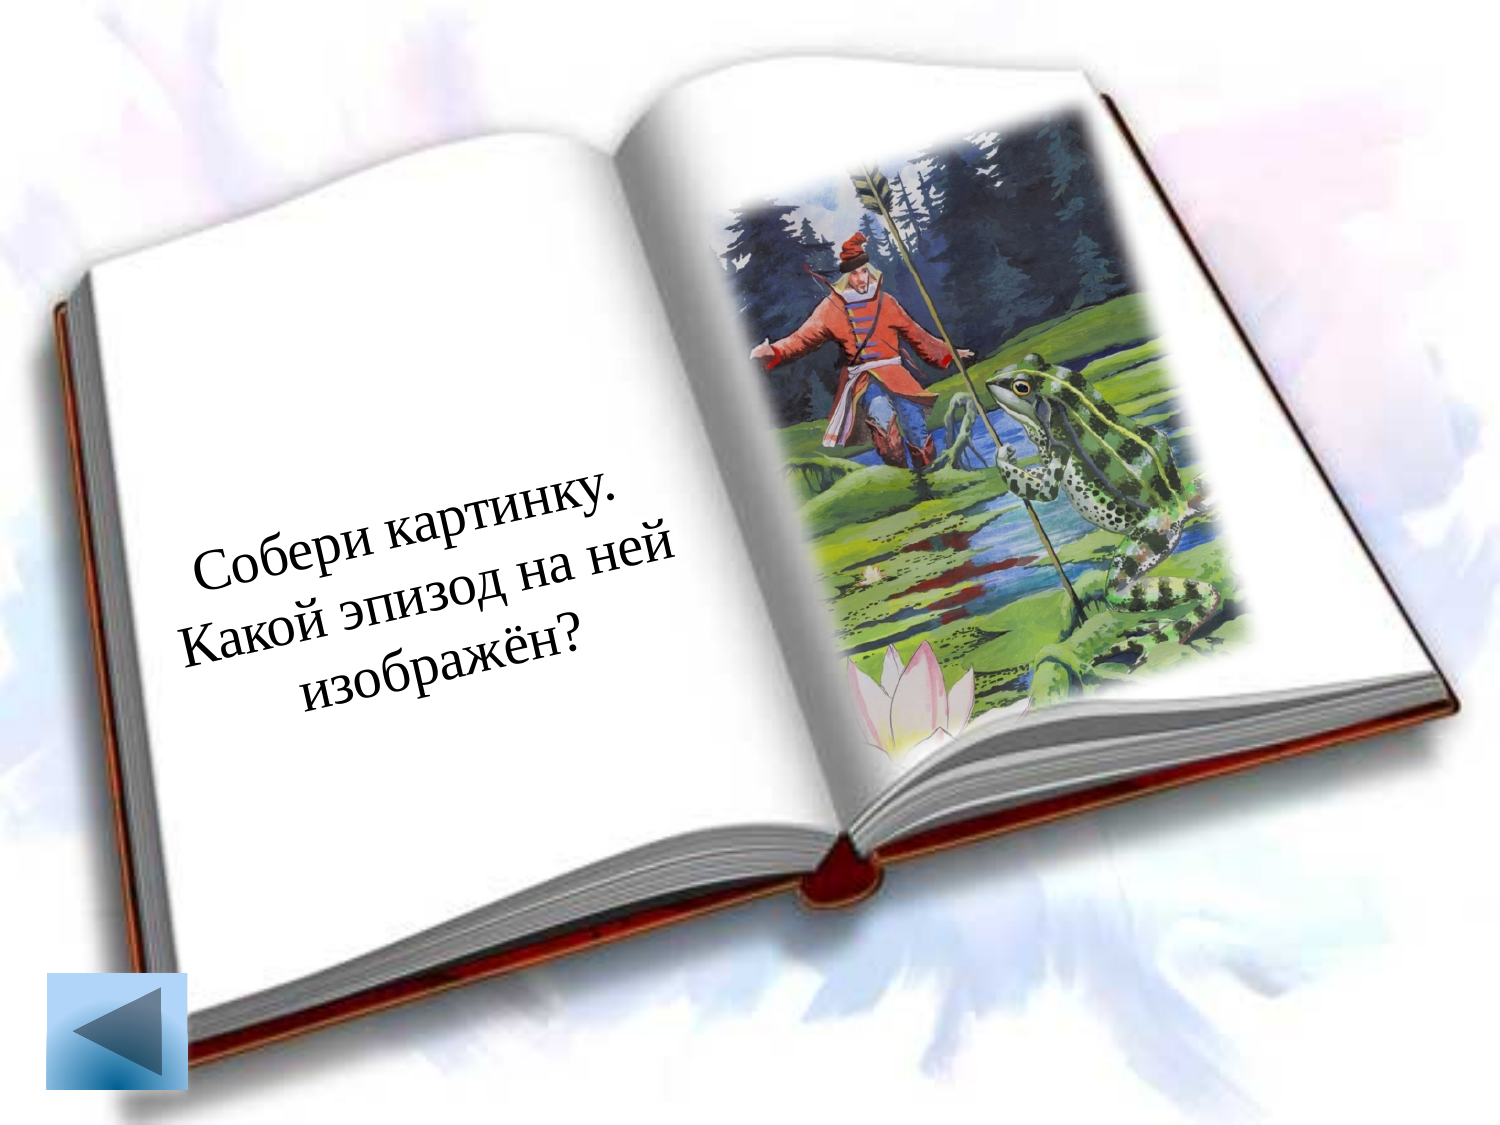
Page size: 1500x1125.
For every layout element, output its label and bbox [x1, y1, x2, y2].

picture [0, 0, 1500, 1125]
list [763, 129, 1197, 732]
